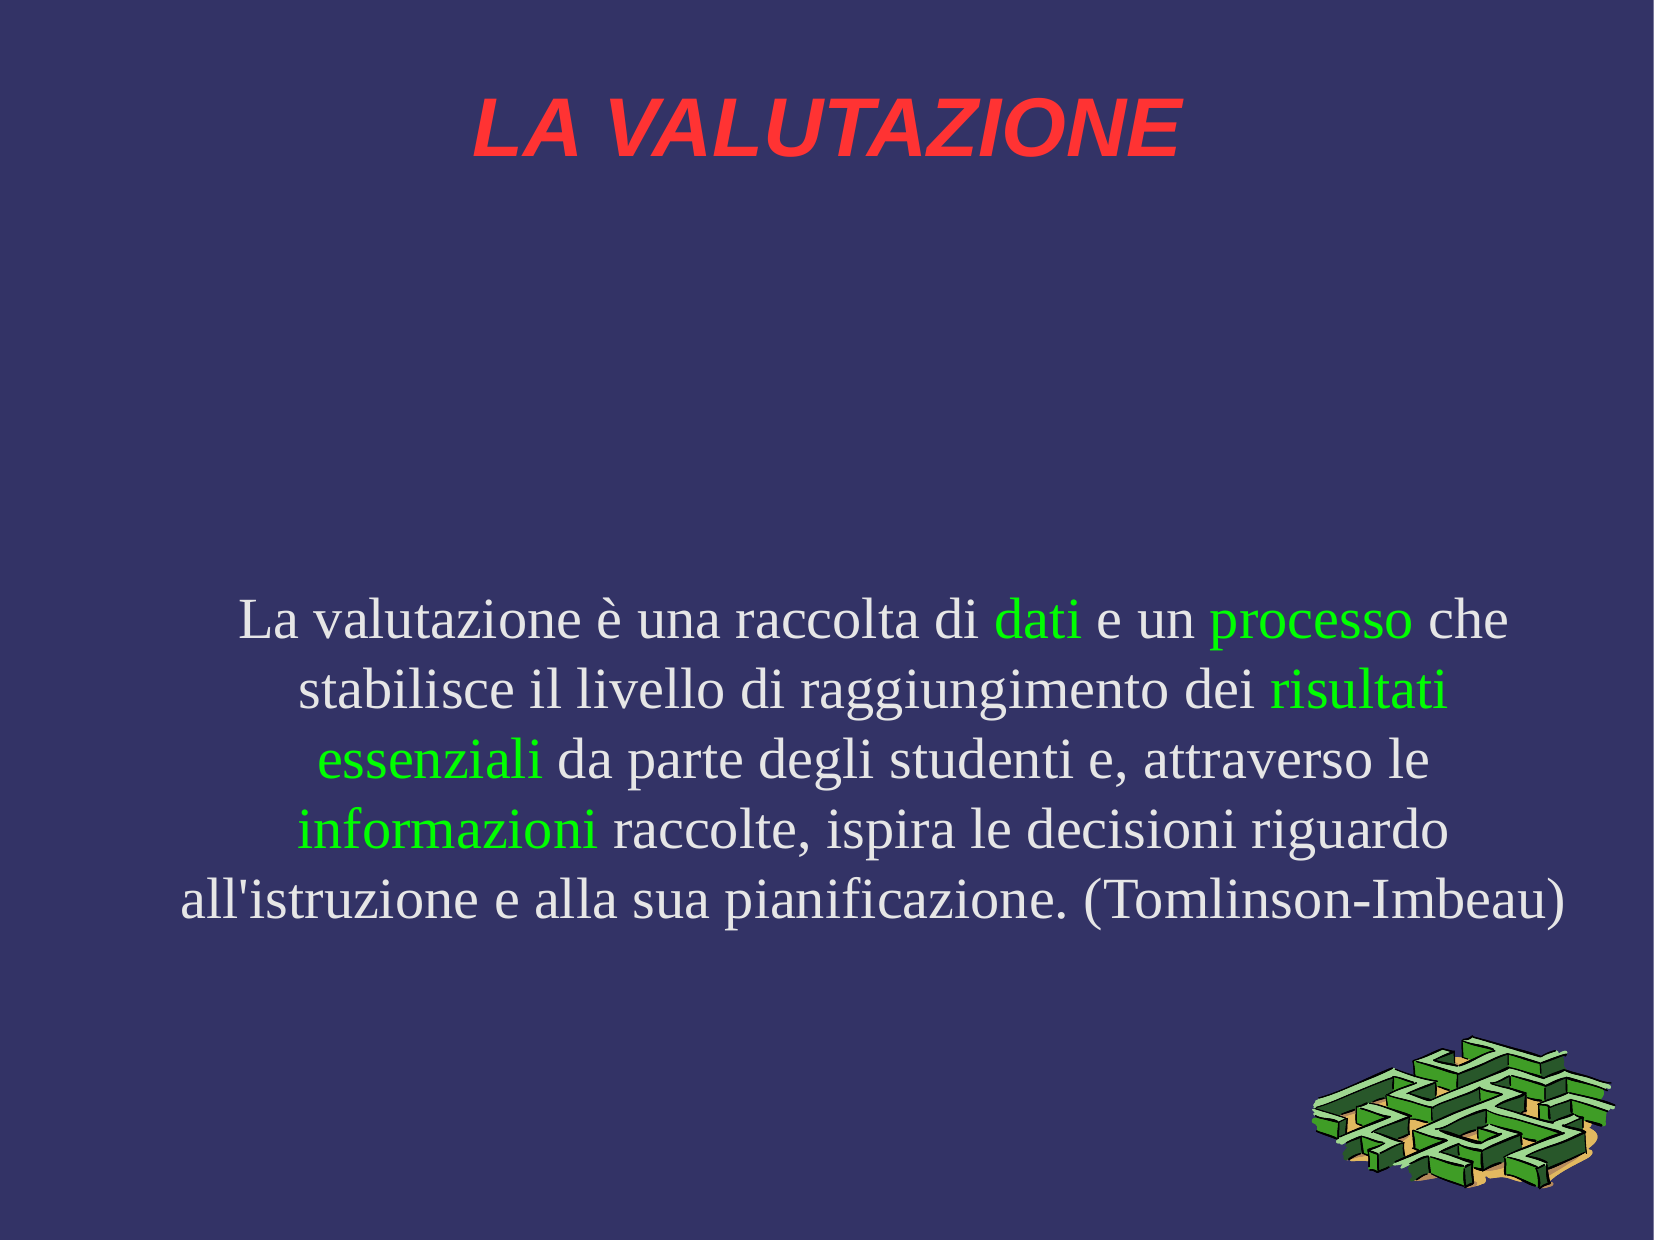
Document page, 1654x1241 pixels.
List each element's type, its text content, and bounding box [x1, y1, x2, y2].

subtitle La valutazione è una raccolta di dati e un processo che stabilisce il livello di raggiungimento dei risultati essenziali da parte degli studenti e, attraverso le informazioni raccolte, ispira le decisioni riguardo all'istruzione e alla sua pianificazione. (Tomlinson-Imbeau) [178, 364, 1570, 1147]
title LA VALUTAZIONE [121, 19, 1534, 227]
